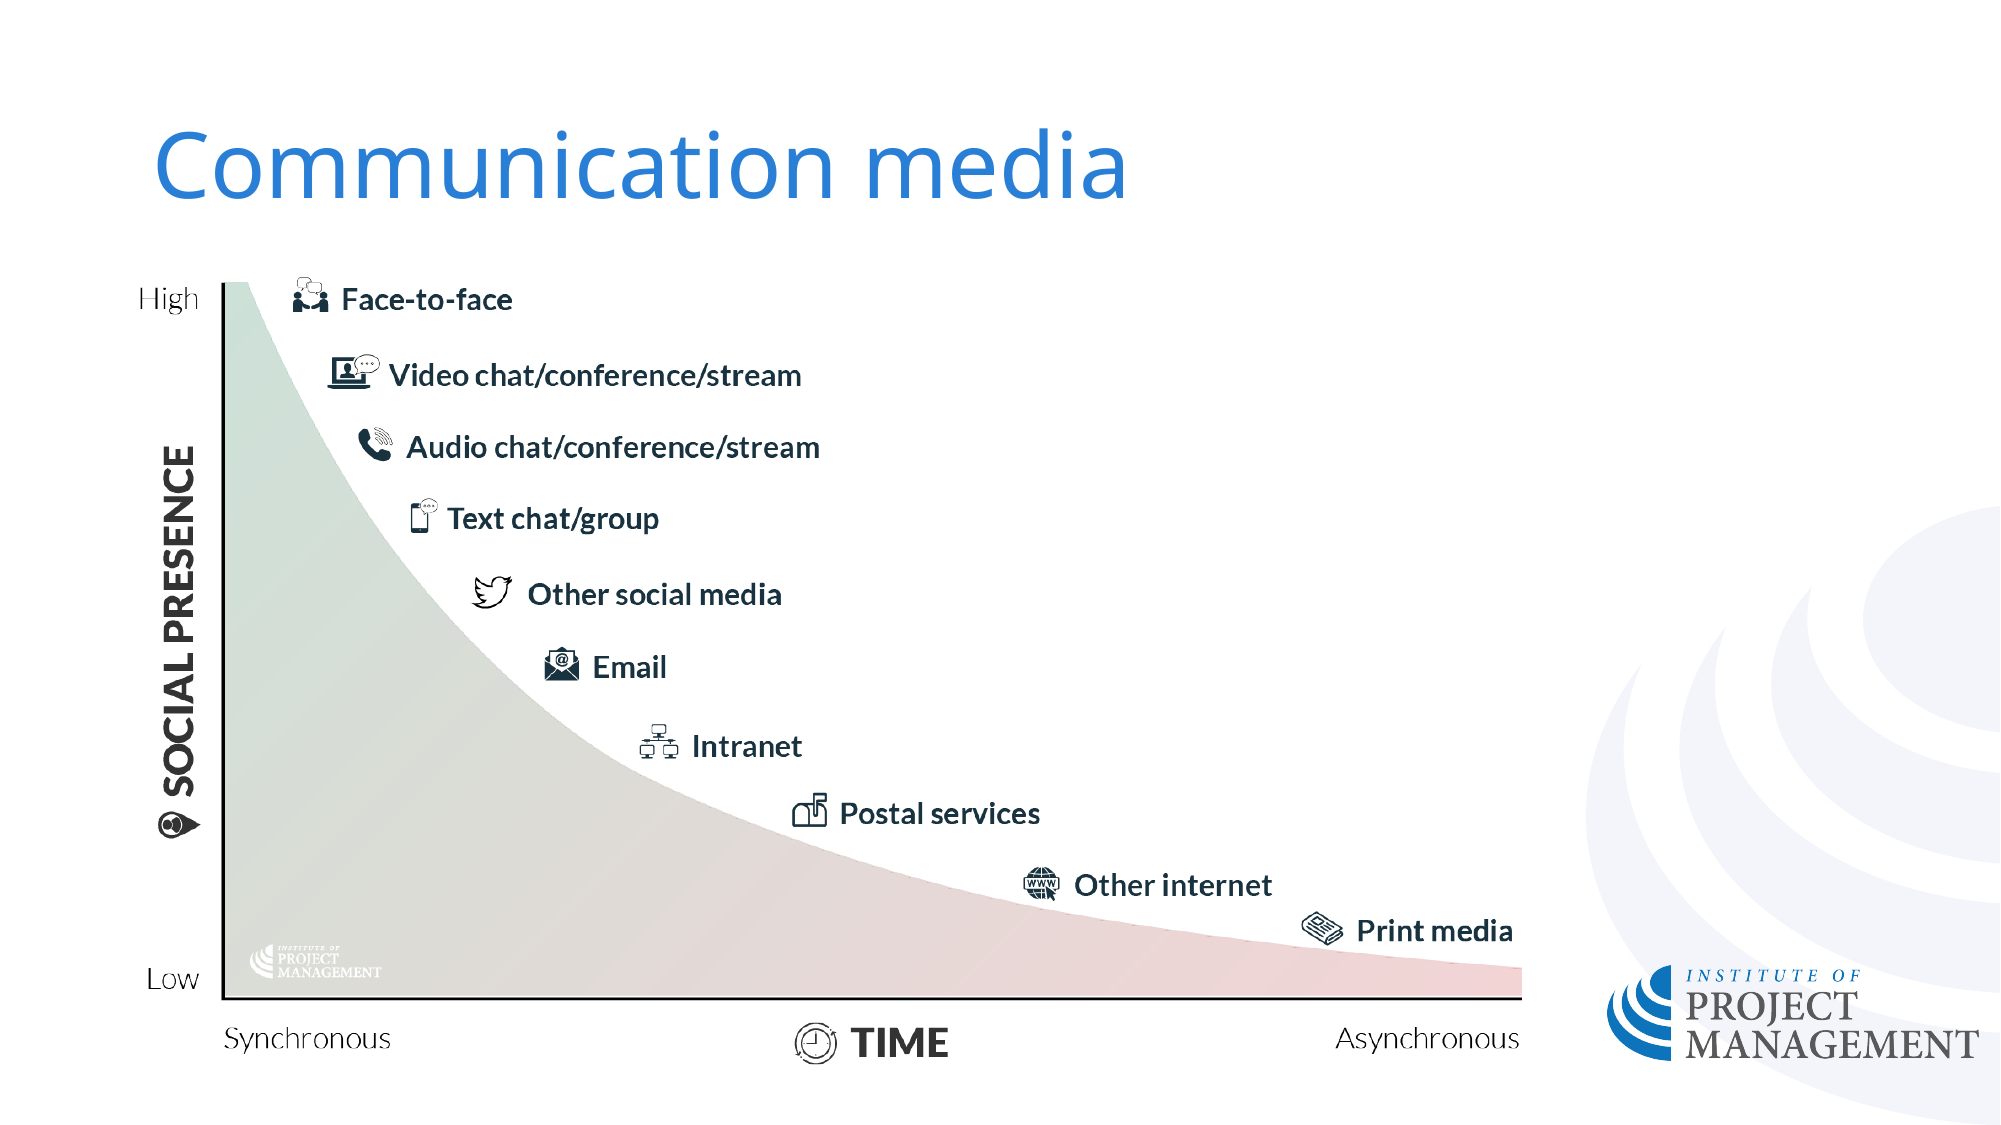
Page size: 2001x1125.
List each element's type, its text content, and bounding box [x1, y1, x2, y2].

title Communication media [137, 59, 1863, 278]
picture [1607, 965, 1979, 1061]
picture [137, 277, 1522, 1066]
